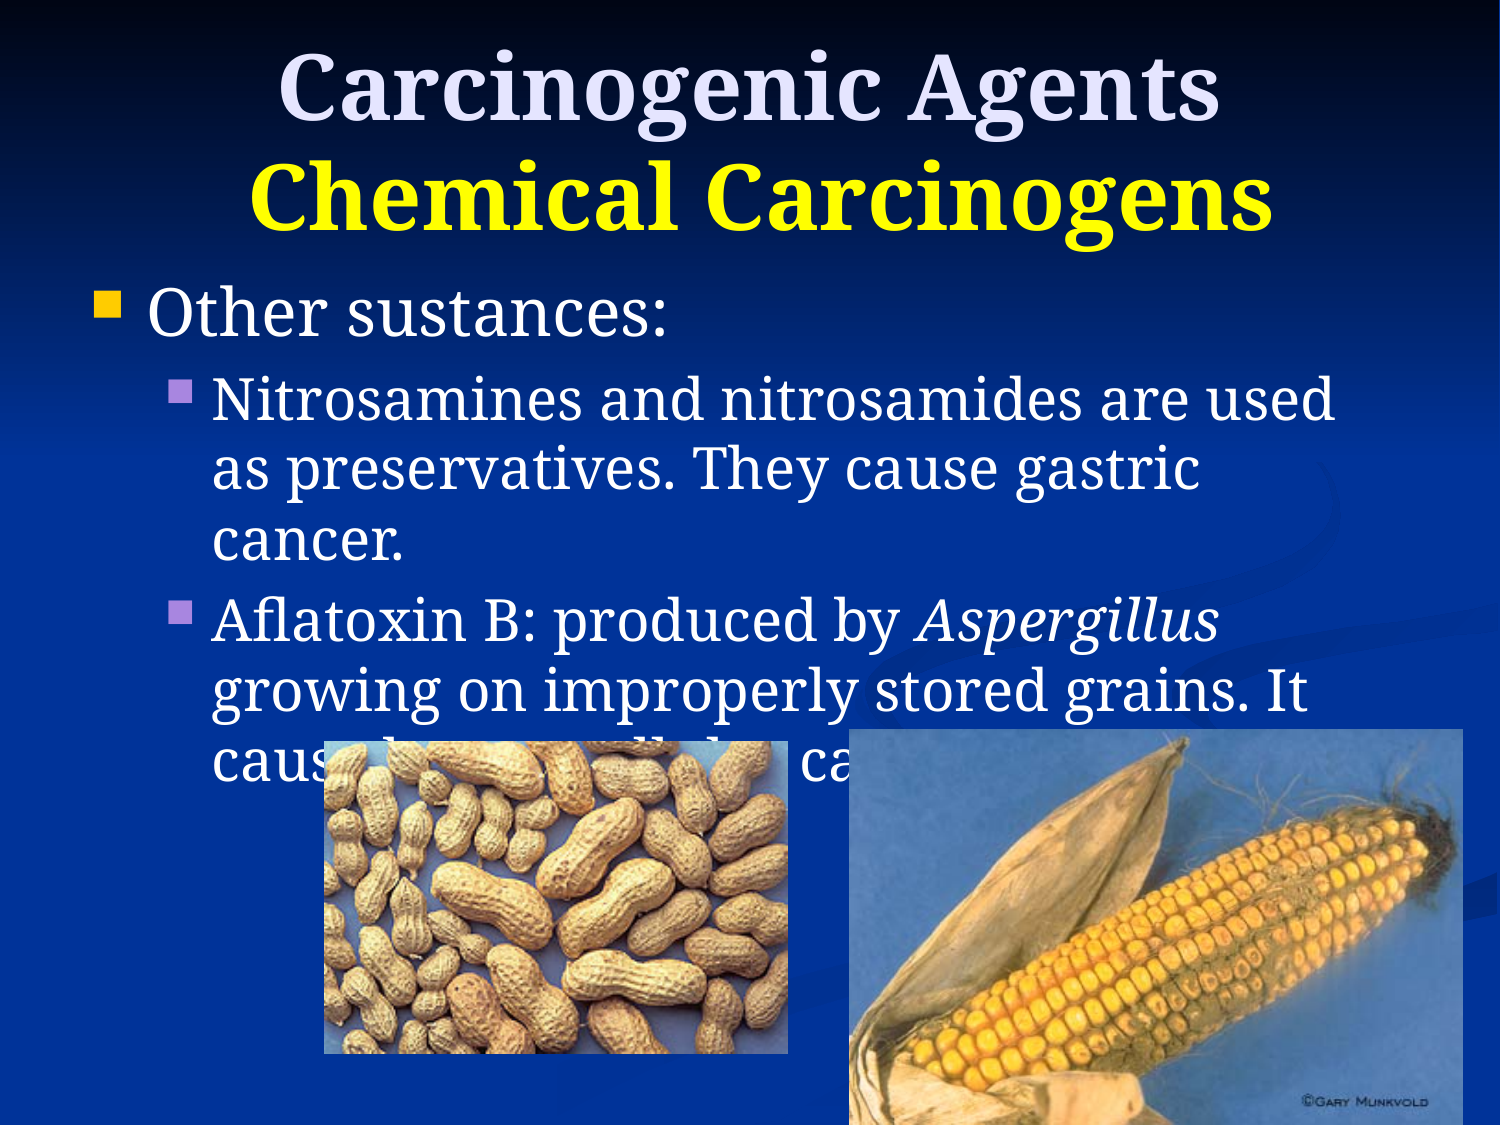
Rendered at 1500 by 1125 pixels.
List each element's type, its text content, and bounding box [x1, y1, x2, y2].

title Carcinogenic Agents Chemical Carcinogens [74, 44, 1426, 233]
list Other sustances: Nitrosamines and nitrosamides are used as preservatives. They cause gastric cancer. Aflatoxin B: produced by Aspergillus growing on improperly stored grains. It cause hepatocellular carcinoma [74, 262, 1426, 1006]
picture [324, 740, 788, 1054]
picture [849, 729, 1463, 1125]
